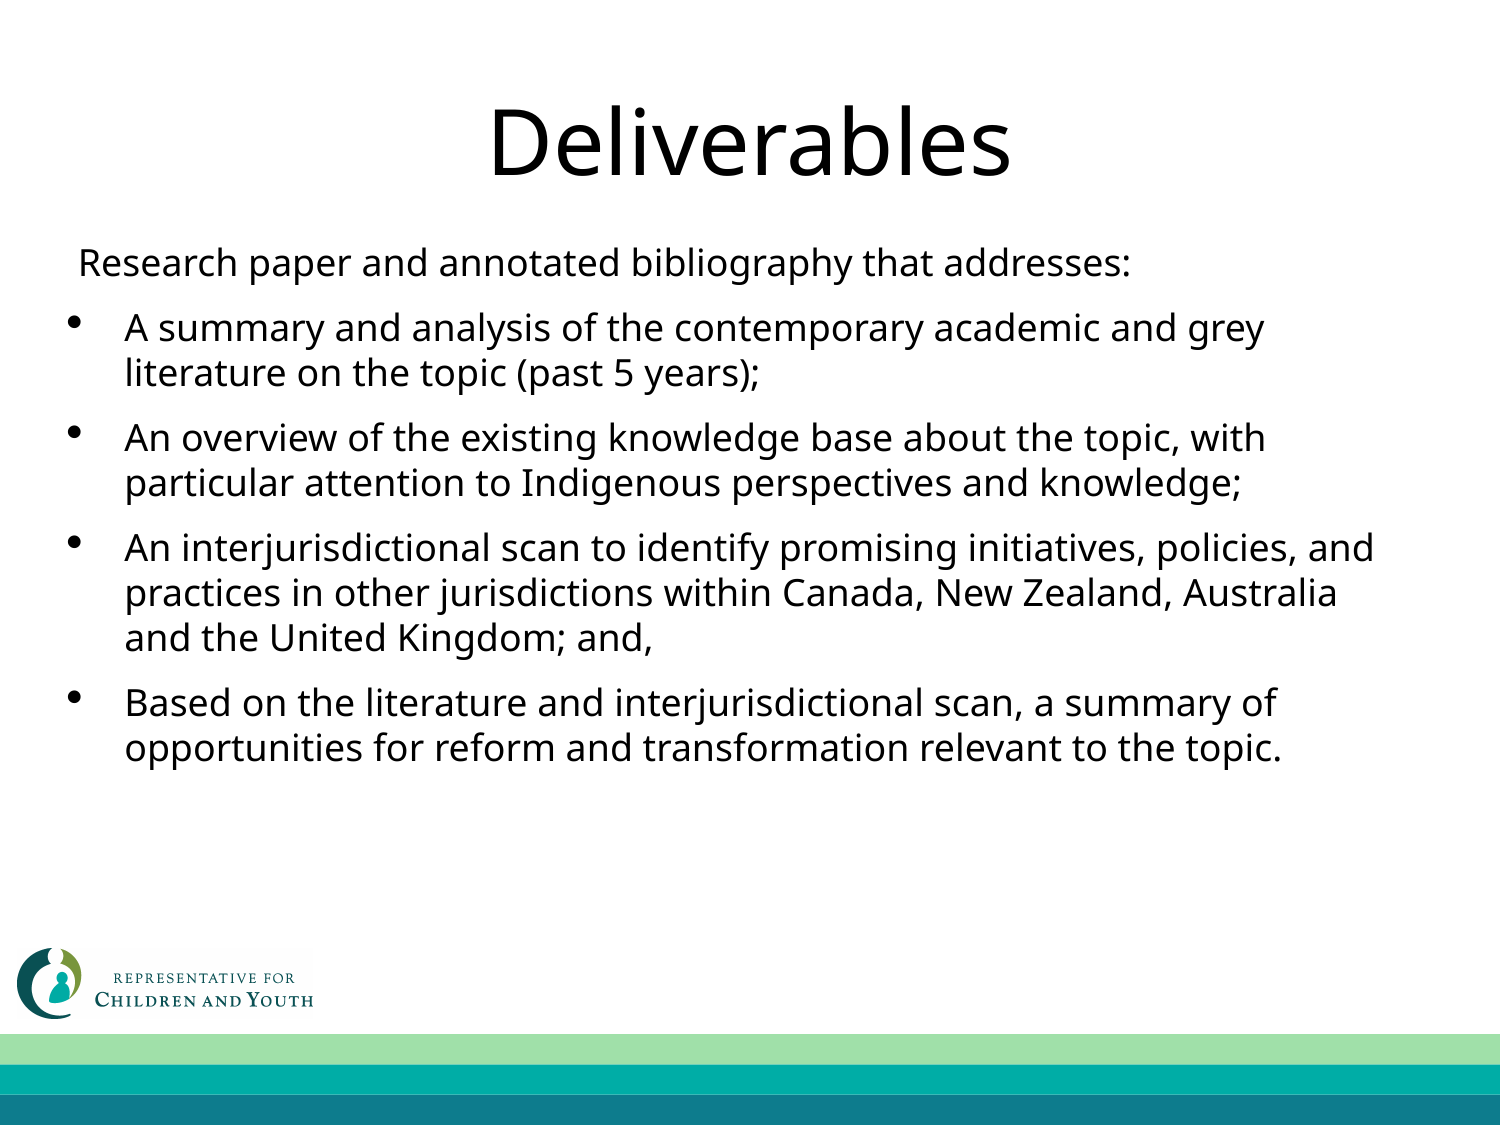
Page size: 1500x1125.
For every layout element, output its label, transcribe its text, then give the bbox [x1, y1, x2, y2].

picture [17, 948, 314, 1020]
text_box [0, 1034, 1500, 1065]
text_box Deliverables [74, 45, 1425, 233]
text_box [0, 1095, 1500, 1125]
subtitle Research paper and annotated bibliography that addresses: A summary and analysis of the contemporary academic and grey literature on the topic (past 5 years); An overview of the existing knowledge base about the topic, with particular attention to Indigenous perspectives and knowledge; An interjurisdictional scan to identify promising initiatives, policies, and practices in other jurisdictions within Canada, New Zealand, Australia and the United Kingdom; and, Based on the literature and interjurisdictional scan, a summary of opportunities for reform and transformation relevant to the topic. [53, 231, 1424, 905]
text_box [0, 1065, 1500, 1095]
